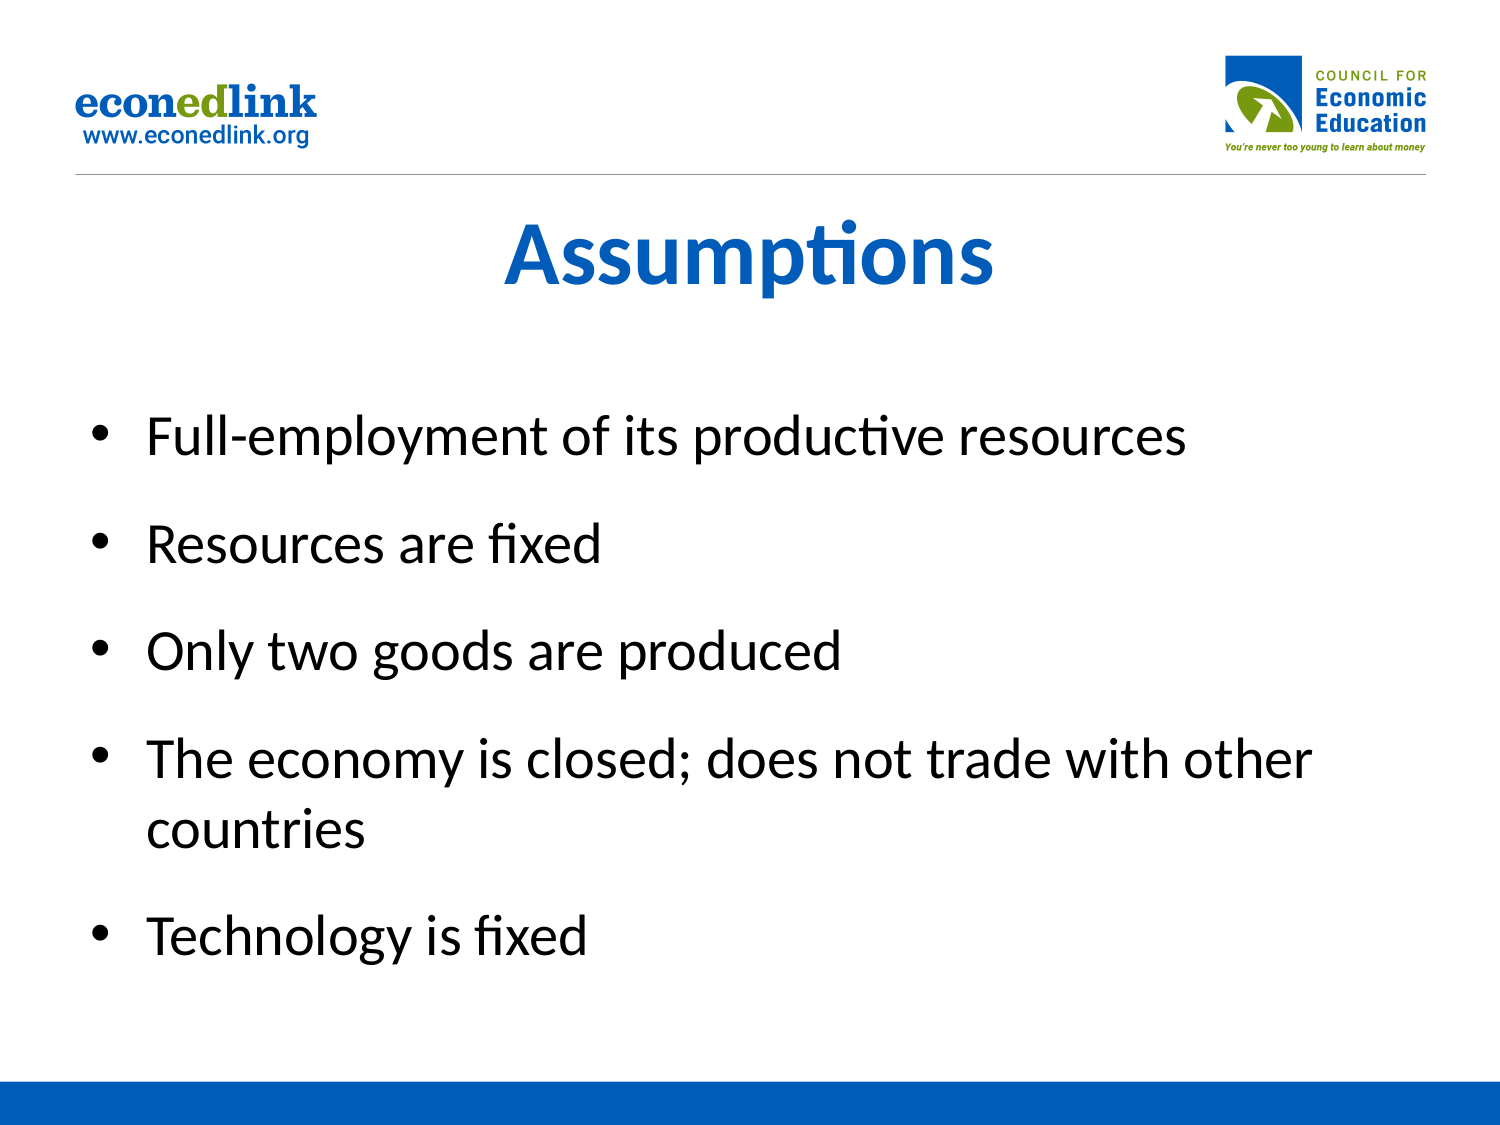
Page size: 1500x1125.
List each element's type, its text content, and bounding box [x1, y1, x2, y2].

title Assumptions [74, 149, 1426, 338]
picture [0, 0, 1500, 1125]
list Full-employment of its productive resources Resources are fixed Only two goods are produced The economy is closed; does not trade with other countries Technology is fixed [74, 389, 1426, 1011]
